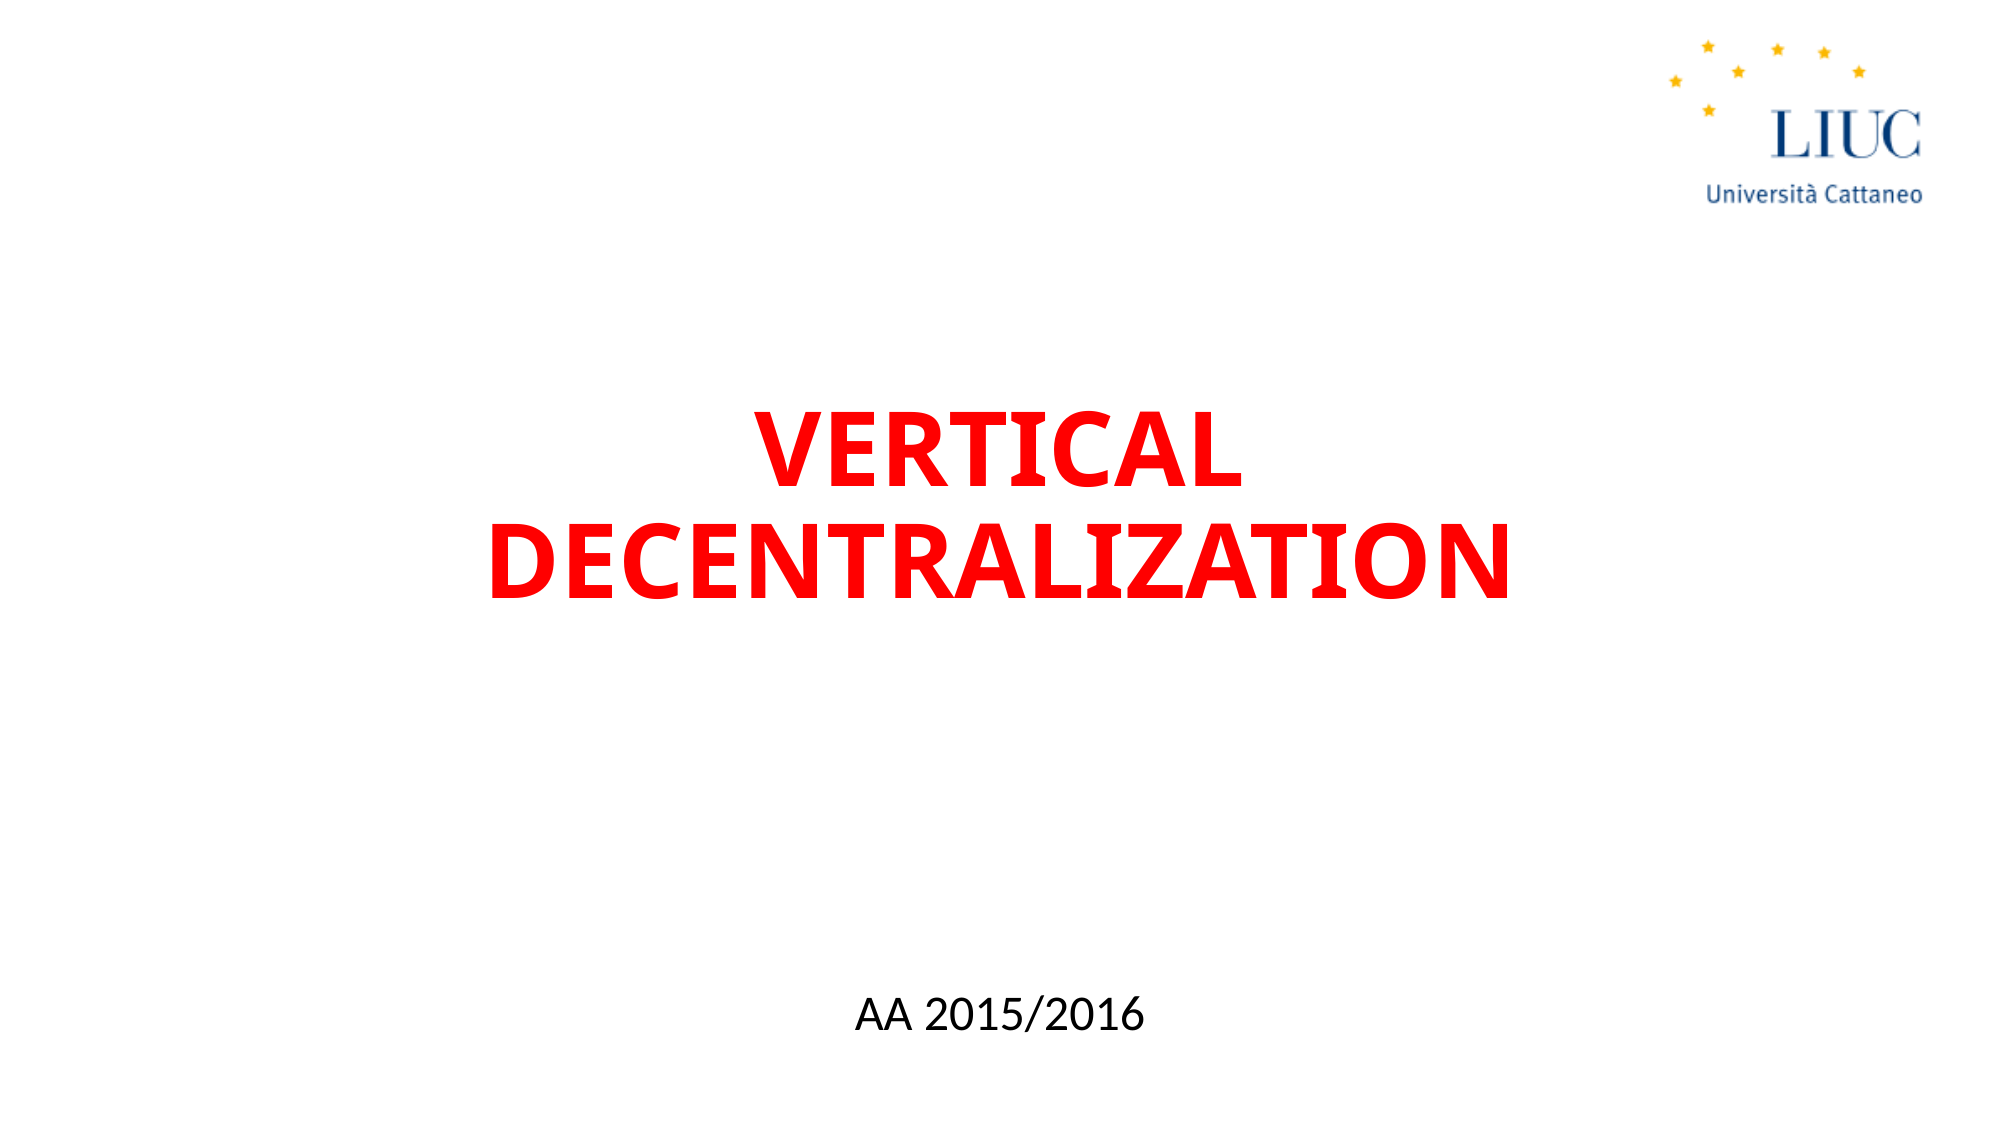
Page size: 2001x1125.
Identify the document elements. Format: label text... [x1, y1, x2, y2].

picture [1644, 15, 1949, 226]
text_box AA 2015/2016 [249, 980, 1750, 1078]
title VERTICAL DECENTRALIZATION [249, 388, 1750, 629]
